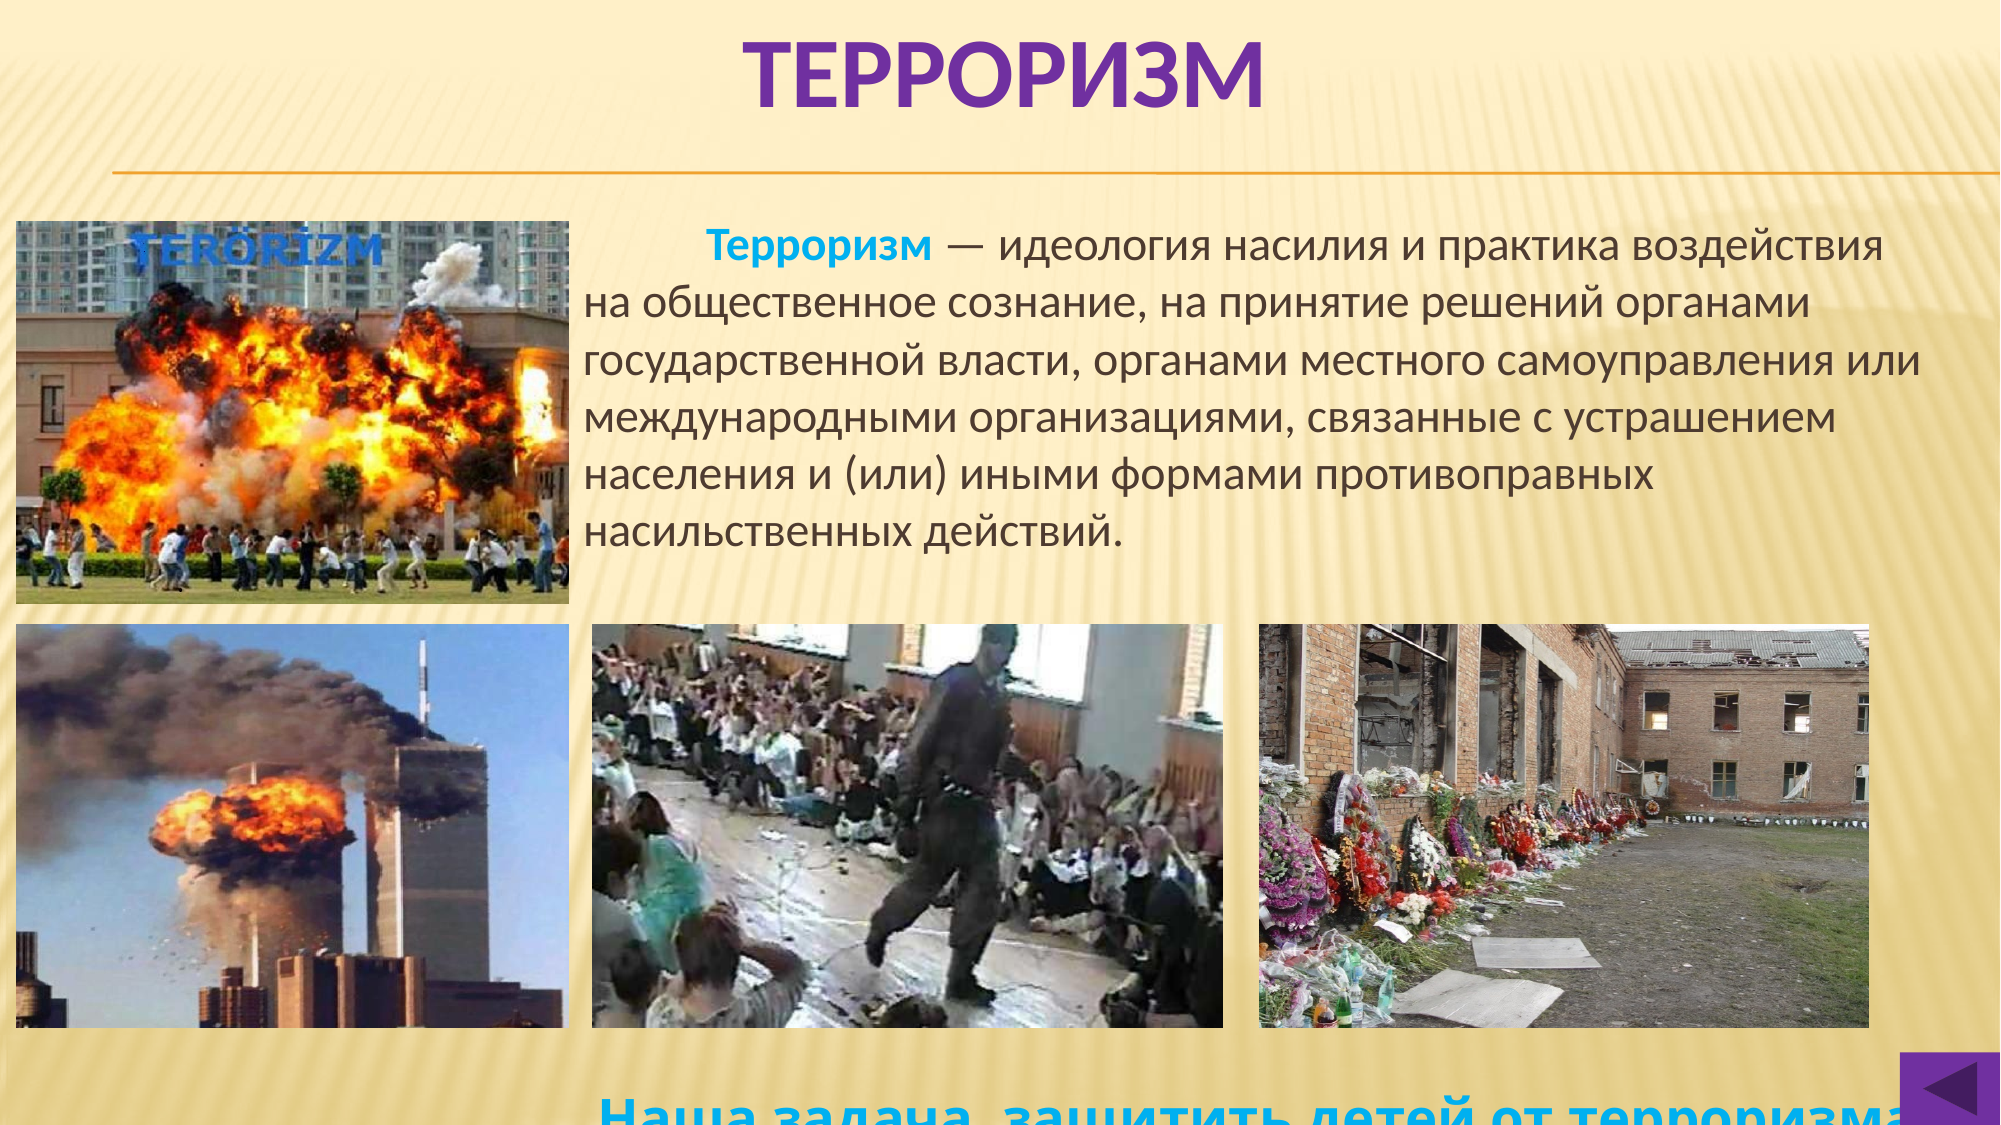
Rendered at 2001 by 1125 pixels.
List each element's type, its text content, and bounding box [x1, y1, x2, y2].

text_box [1898, 1050, 2000, 1125]
list Терроризм — идеология насилия и практика воздействия на общественное сознание, на принятие решений органами государственной власти, органами местного самоуправления или международными организациями, связанные с устрашением населения и (или) иными формами противоправных насильственных действий. Наша задача защитить детей от терроризма! [568, 205, 1951, 1125]
title Терроризм [16, 0, 1995, 136]
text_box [16, 221, 1869, 1028]
